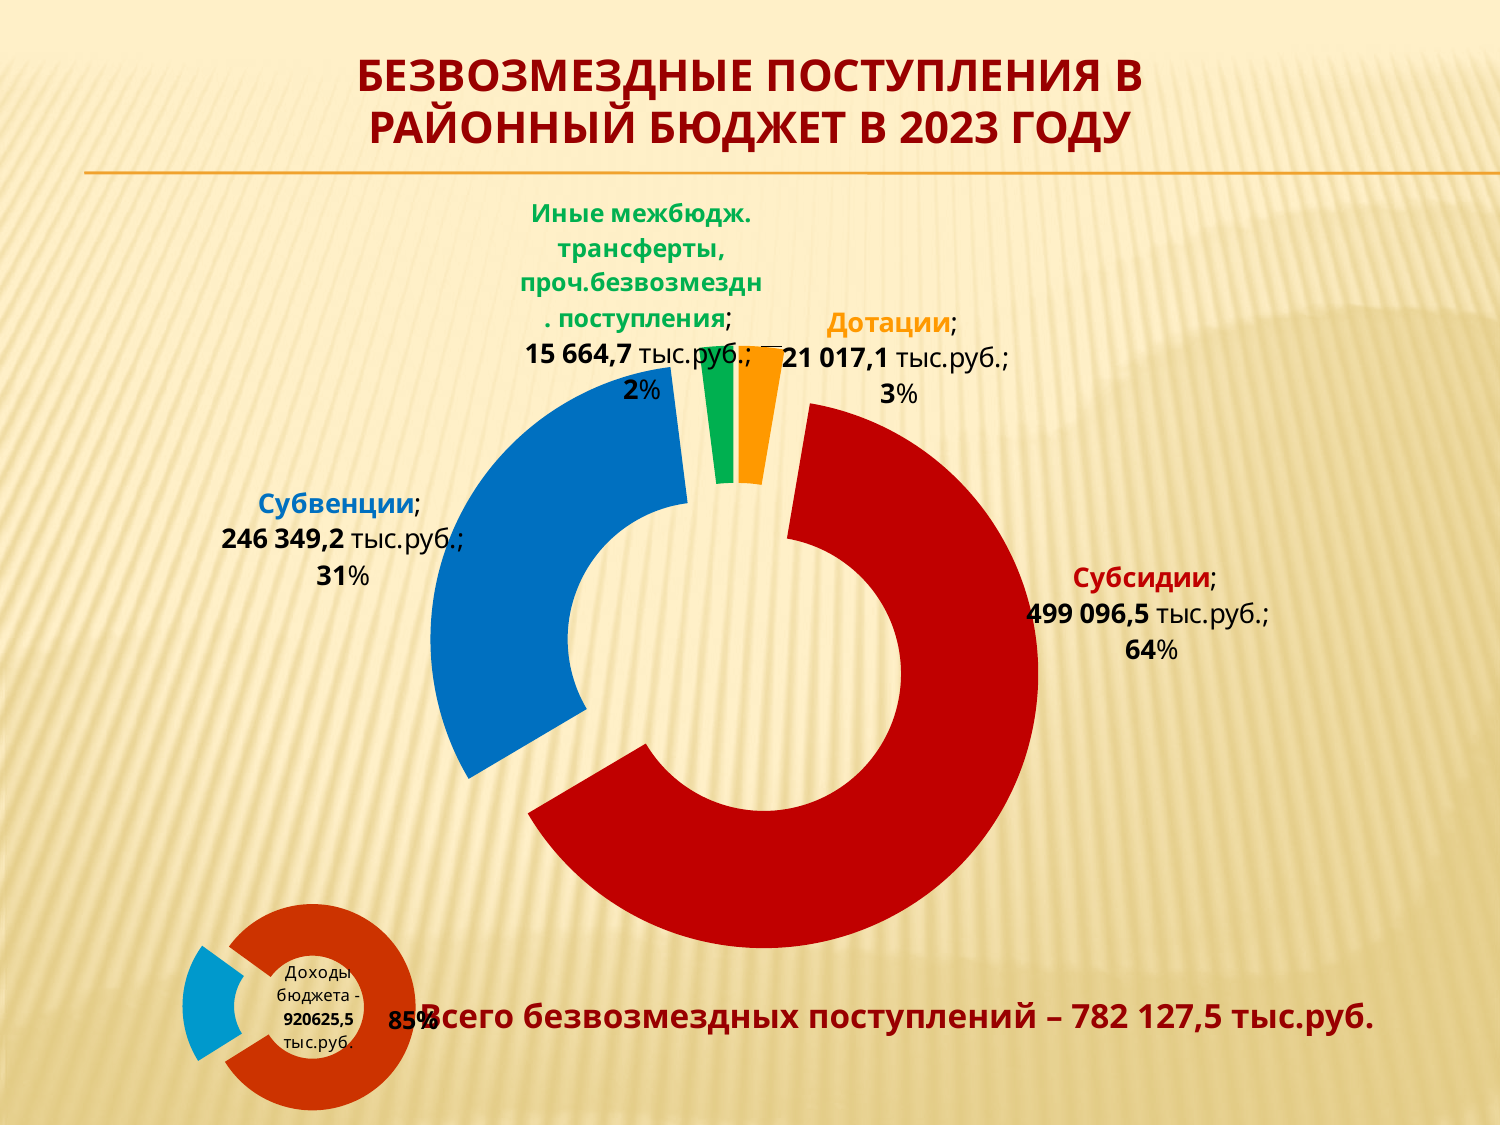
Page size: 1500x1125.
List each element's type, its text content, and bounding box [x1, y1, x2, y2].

chart [0, 195, 1377, 1125]
text_box Всего безвозмездных поступлений – 782 127,5 тыс.руб. [664, 987, 1424, 1043]
title БЕЗВОЗМЕЗДНЫЕ ПОСТУПЛЕНИЯ В районнЫЙ бюджет в 2023 году [37, 30, 1463, 169]
